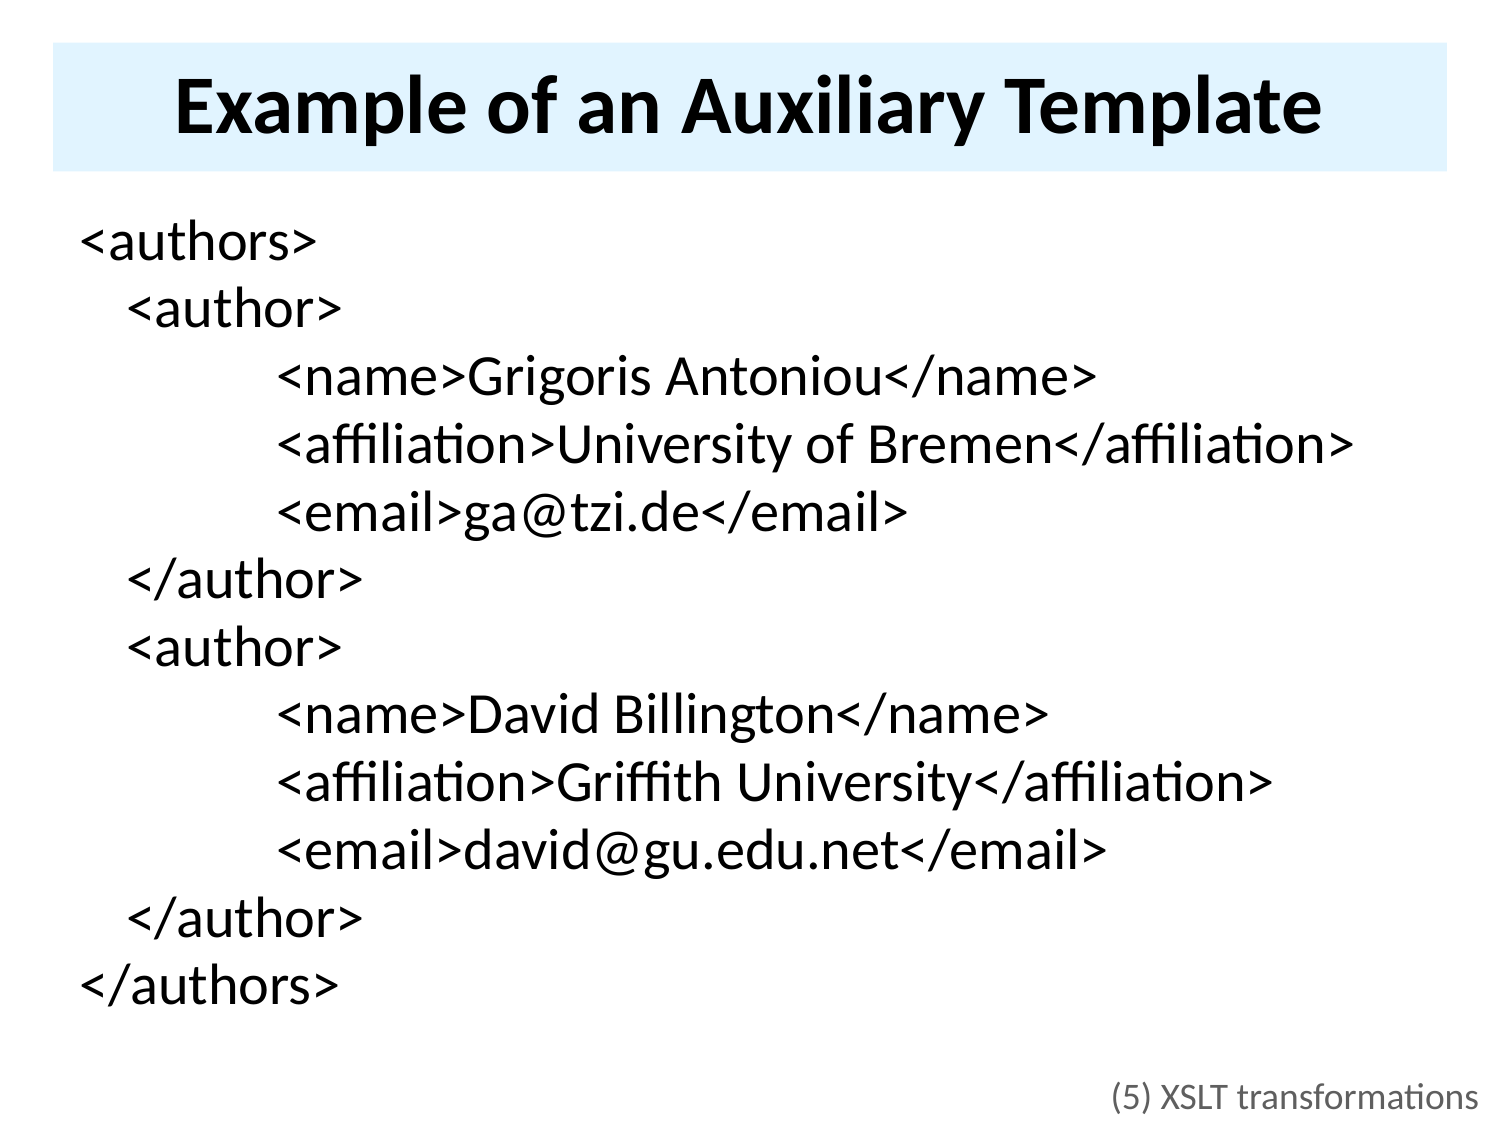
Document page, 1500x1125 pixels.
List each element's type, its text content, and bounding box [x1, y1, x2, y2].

text_box (5) XSLT transformations [1009, 1055, 1495, 1125]
list <authors> <author> <name>Grigoris Antoniou</name> <affiliation>University of Bremen</affiliation> <email>ga@tzi.de</email> </author> <author> <name>David Billington</name> <affiliation>Griffith University</affiliation> <email>david@gu.edu.net</email> </author> </authors> [64, 208, 1436, 1047]
title Example of an Auxiliary Template [53, 42, 1447, 172]
